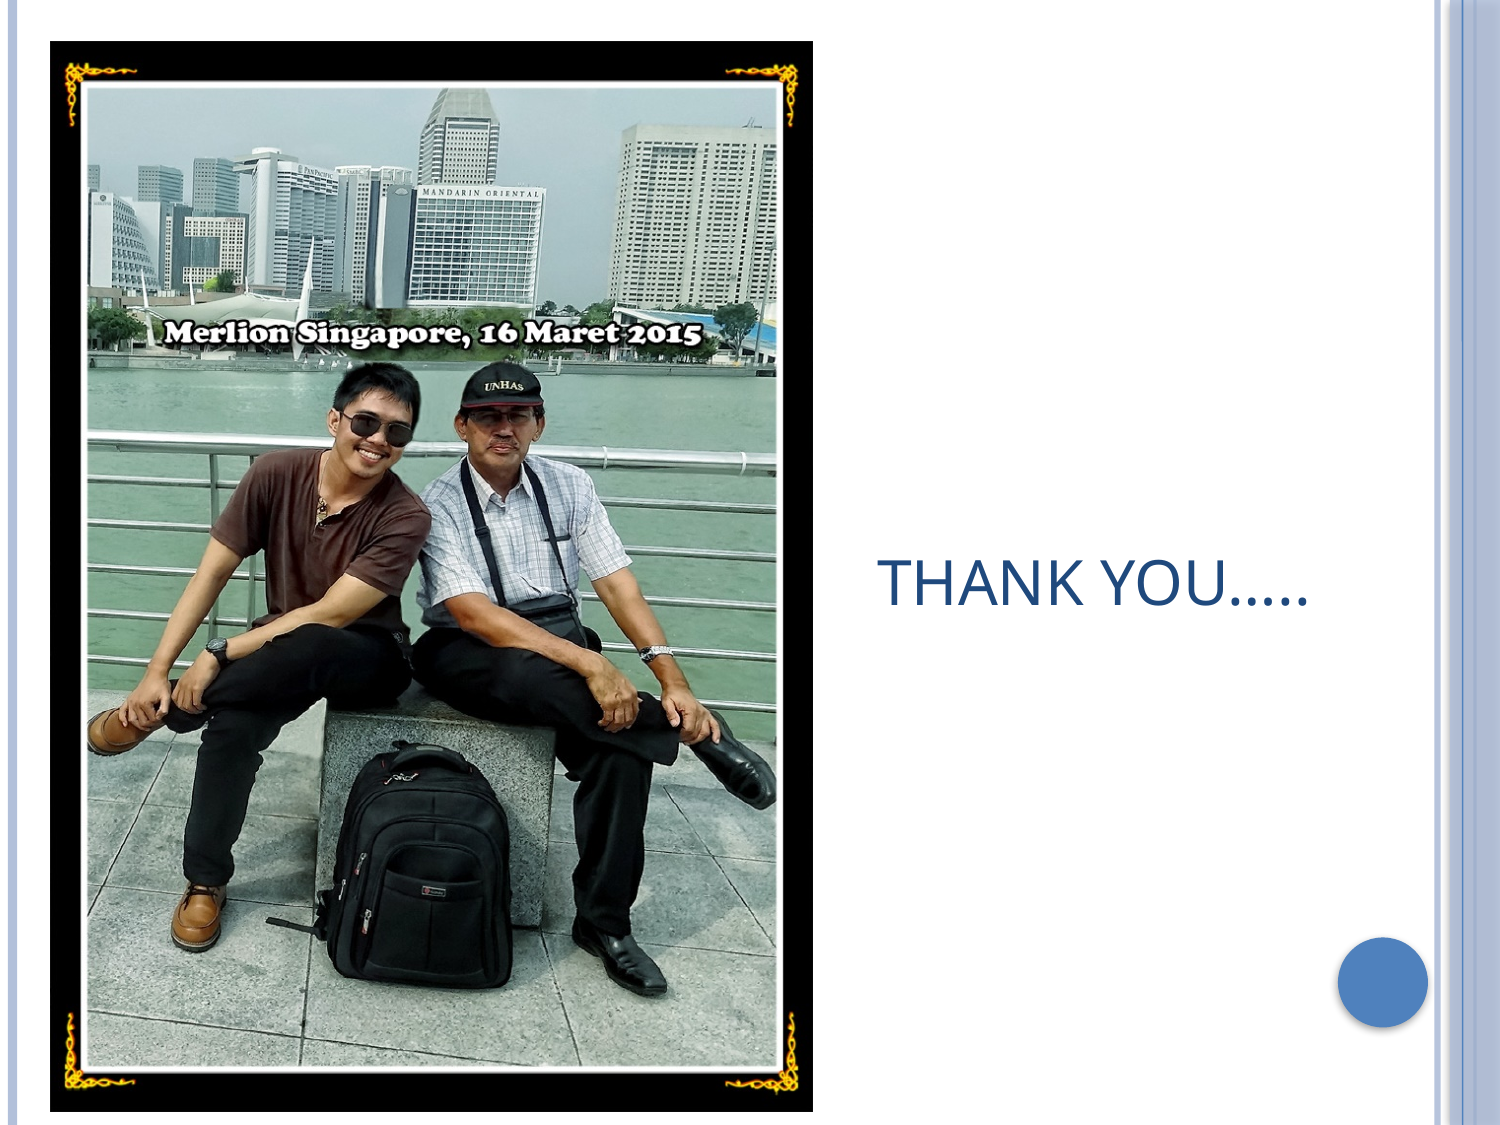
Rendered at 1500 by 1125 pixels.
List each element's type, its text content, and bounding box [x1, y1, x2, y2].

title Thank You….. [862, 287, 1363, 625]
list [49, 41, 813, 1112]
